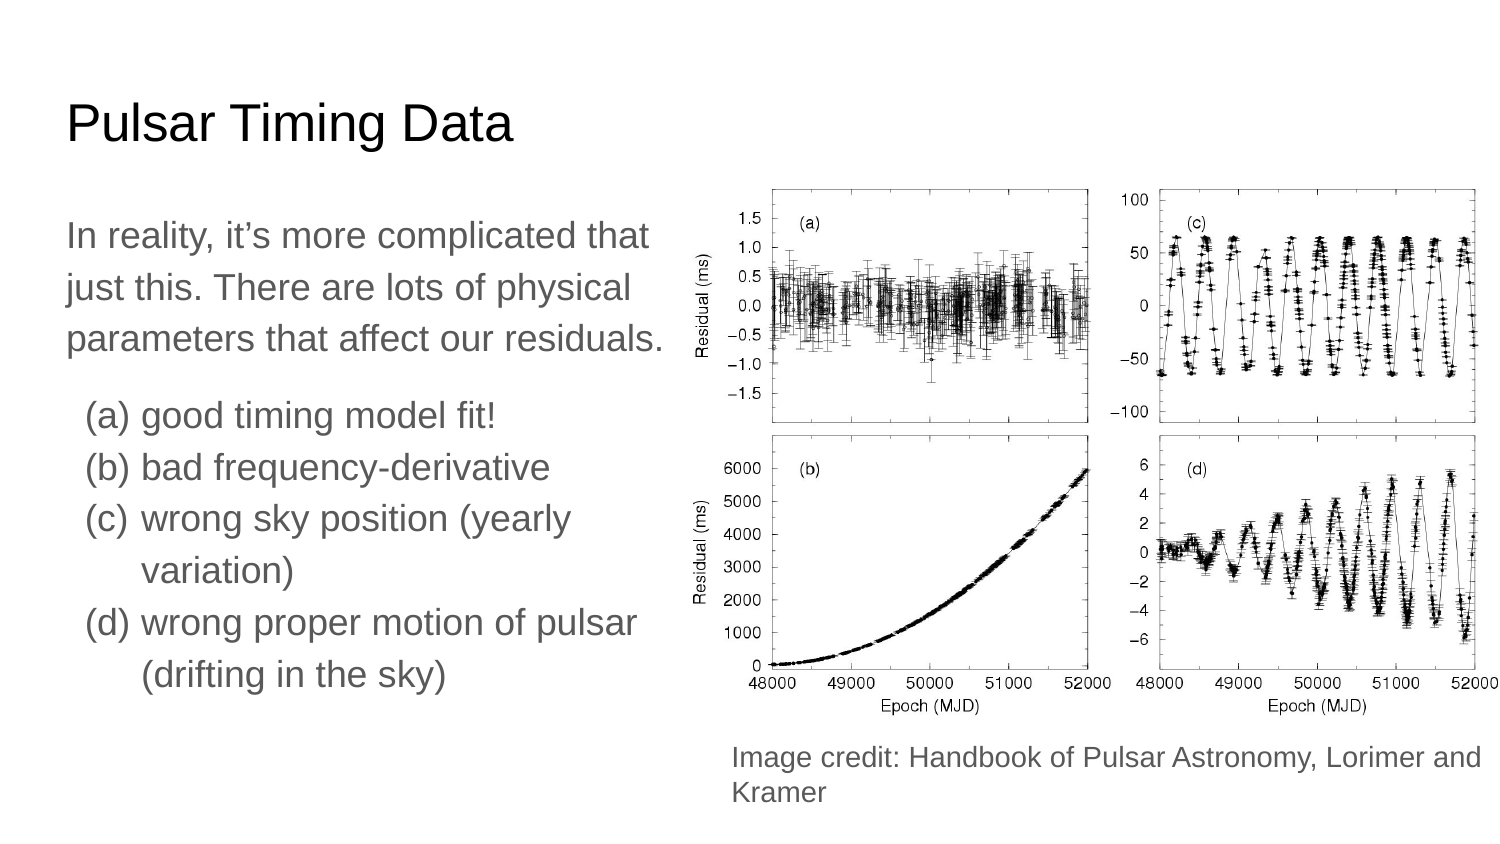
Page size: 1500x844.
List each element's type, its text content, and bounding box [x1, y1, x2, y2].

text_box Image credit: Handbook of Pulsar Astronomy, Lorimer and Kramer [716, 732, 1500, 824]
list In reality, it’s more complicated that just this. There are lots of physical parameters that affect our residuals. good timing model fit! bad frequency-derivative wrong sky position (yearly variation) wrong proper motion of pulsar (drifting in the sky) [51, 189, 688, 750]
picture [687, 188, 1500, 725]
title Pulsar Timing Data [51, 72, 1449, 167]
